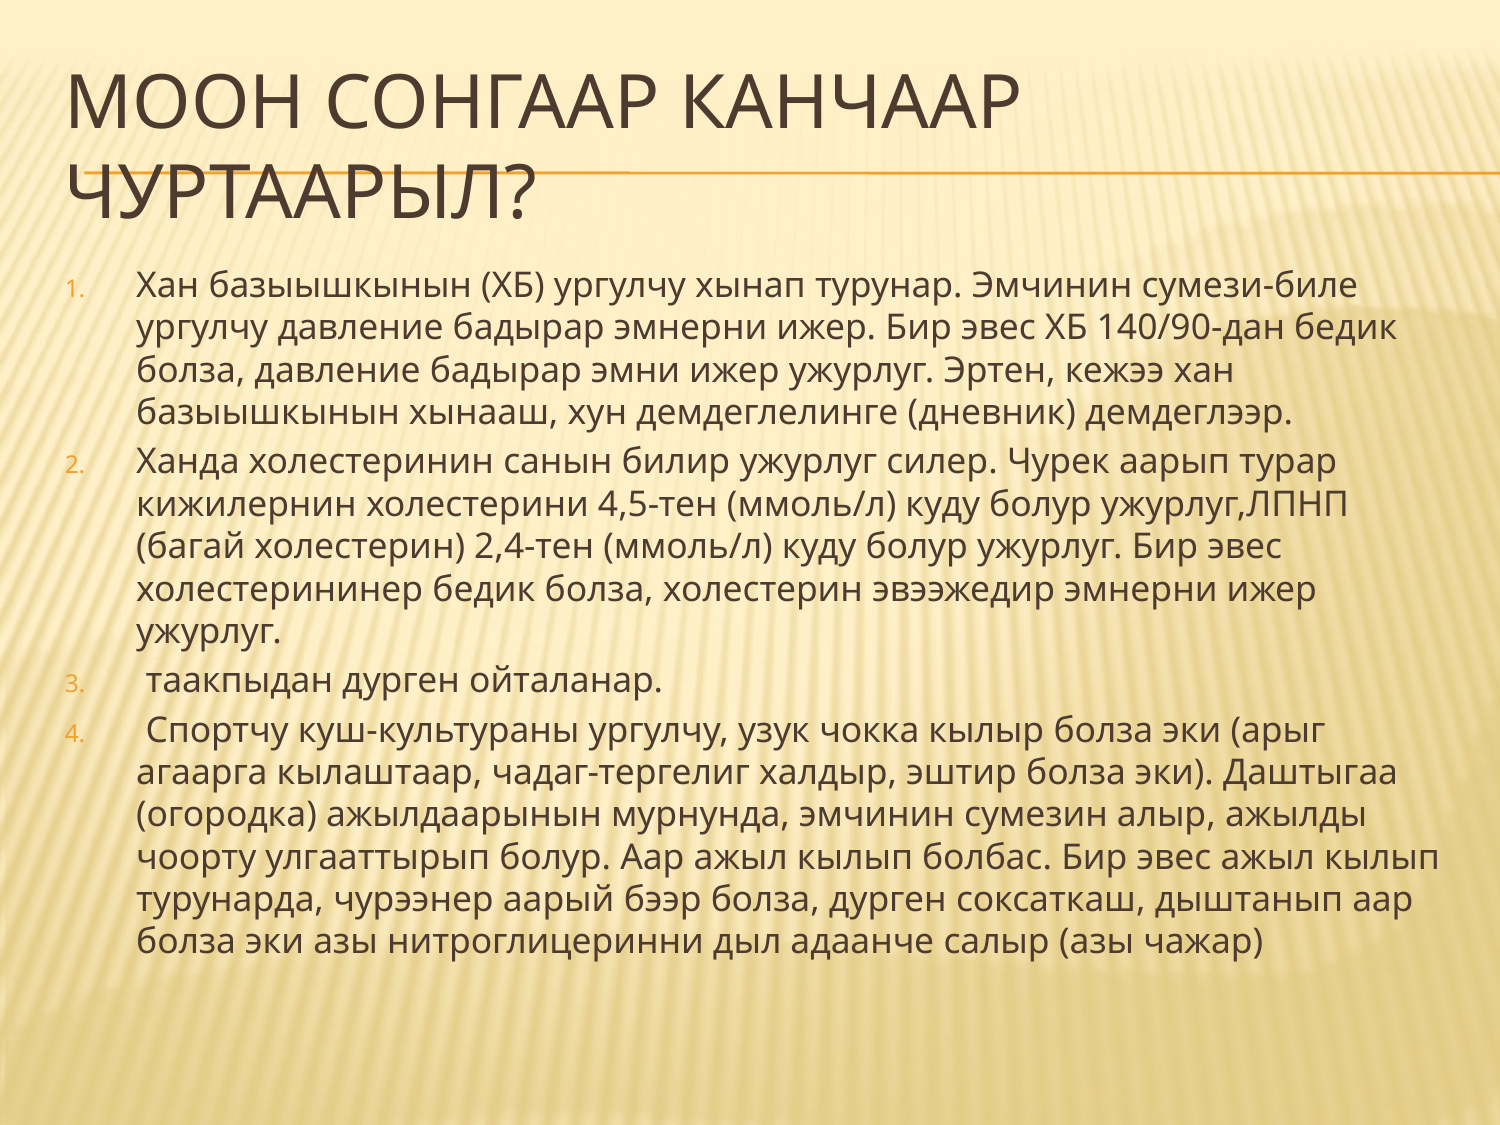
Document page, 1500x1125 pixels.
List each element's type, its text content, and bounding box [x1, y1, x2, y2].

title Моон сонгаар канчаар чуртаарыл? [50, 75, 1475, 213]
list Хан базыышкынын (ХБ) ургулчу хынап турунар. Эмчинин сумези-биле ургулчу давление бадырар эмнерни ижер. Бир эвес ХБ 140/90-дан бедик болза, давление бадырар эмни ижер ужурлуг. Эртен, кежээ хан базыышкынын хынааш, хун демдеглелинге (дневник) демдеглээр. Ханда холестеринин санын билир ужурлуг силер. Чурек аарып турар кижилернин холестерини 4,5-тен (ммоль/л) куду болур ужурлуг,ЛПНП (багай холестерин) 2,4-тен (ммоль/л) куду болур ужурлуг. Бир эвес холестерининер бедик болза, холестерин эвээжедир эмнерни ижер ужурлуг. таакпыдан дурген ойталанар. Спортчу куш-культураны ургулчу, узук чокка кылыр болза эки (арыг агаарга кылаштаар, чадаг-тергелиг халдыр, эштир болза эки). Даштыгаа (огородка) ажылдаарынын мурнунда, эмчинин сумезин алыр, ажылды чоорту улгааттырып болур. Аар ажыл кылып болбас. Бир эвес ажыл кылып турунарда, чурээнер аарый бээр болза, дурген соксаткаш, дыштанып аар болза эки азы нитроглицеринни дыл адаанче салыр (азы чажар) [50, 254, 1475, 998]
